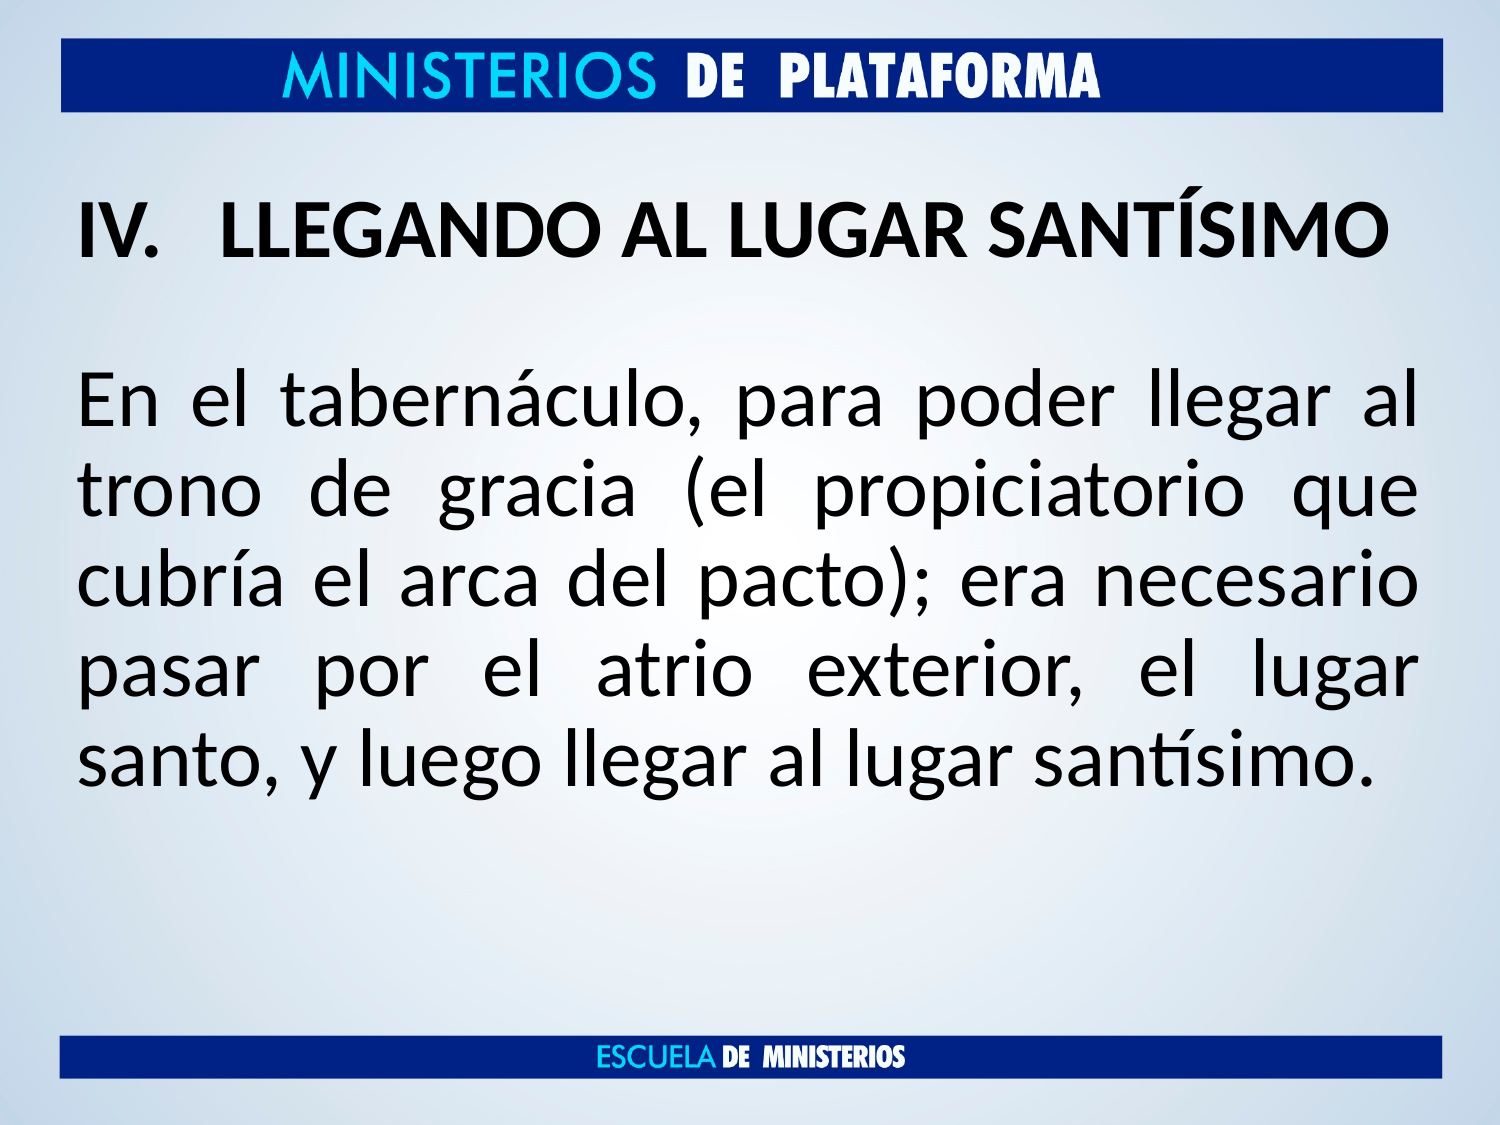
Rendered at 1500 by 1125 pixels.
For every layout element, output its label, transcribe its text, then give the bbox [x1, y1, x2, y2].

list En el tabernáculo, para poder llegar al trono de gracia (el propiciatorio que cubría el arca del pacto); era necesario pasar por el atrio exterior, el lugar santo, y luego llegar al lugar santísimo. [61, 347, 1437, 1061]
title LLEGANDO AL LUGAR SANTÍSIMO [61, 172, 1437, 288]
picture [0, 0, 1500, 1125]
